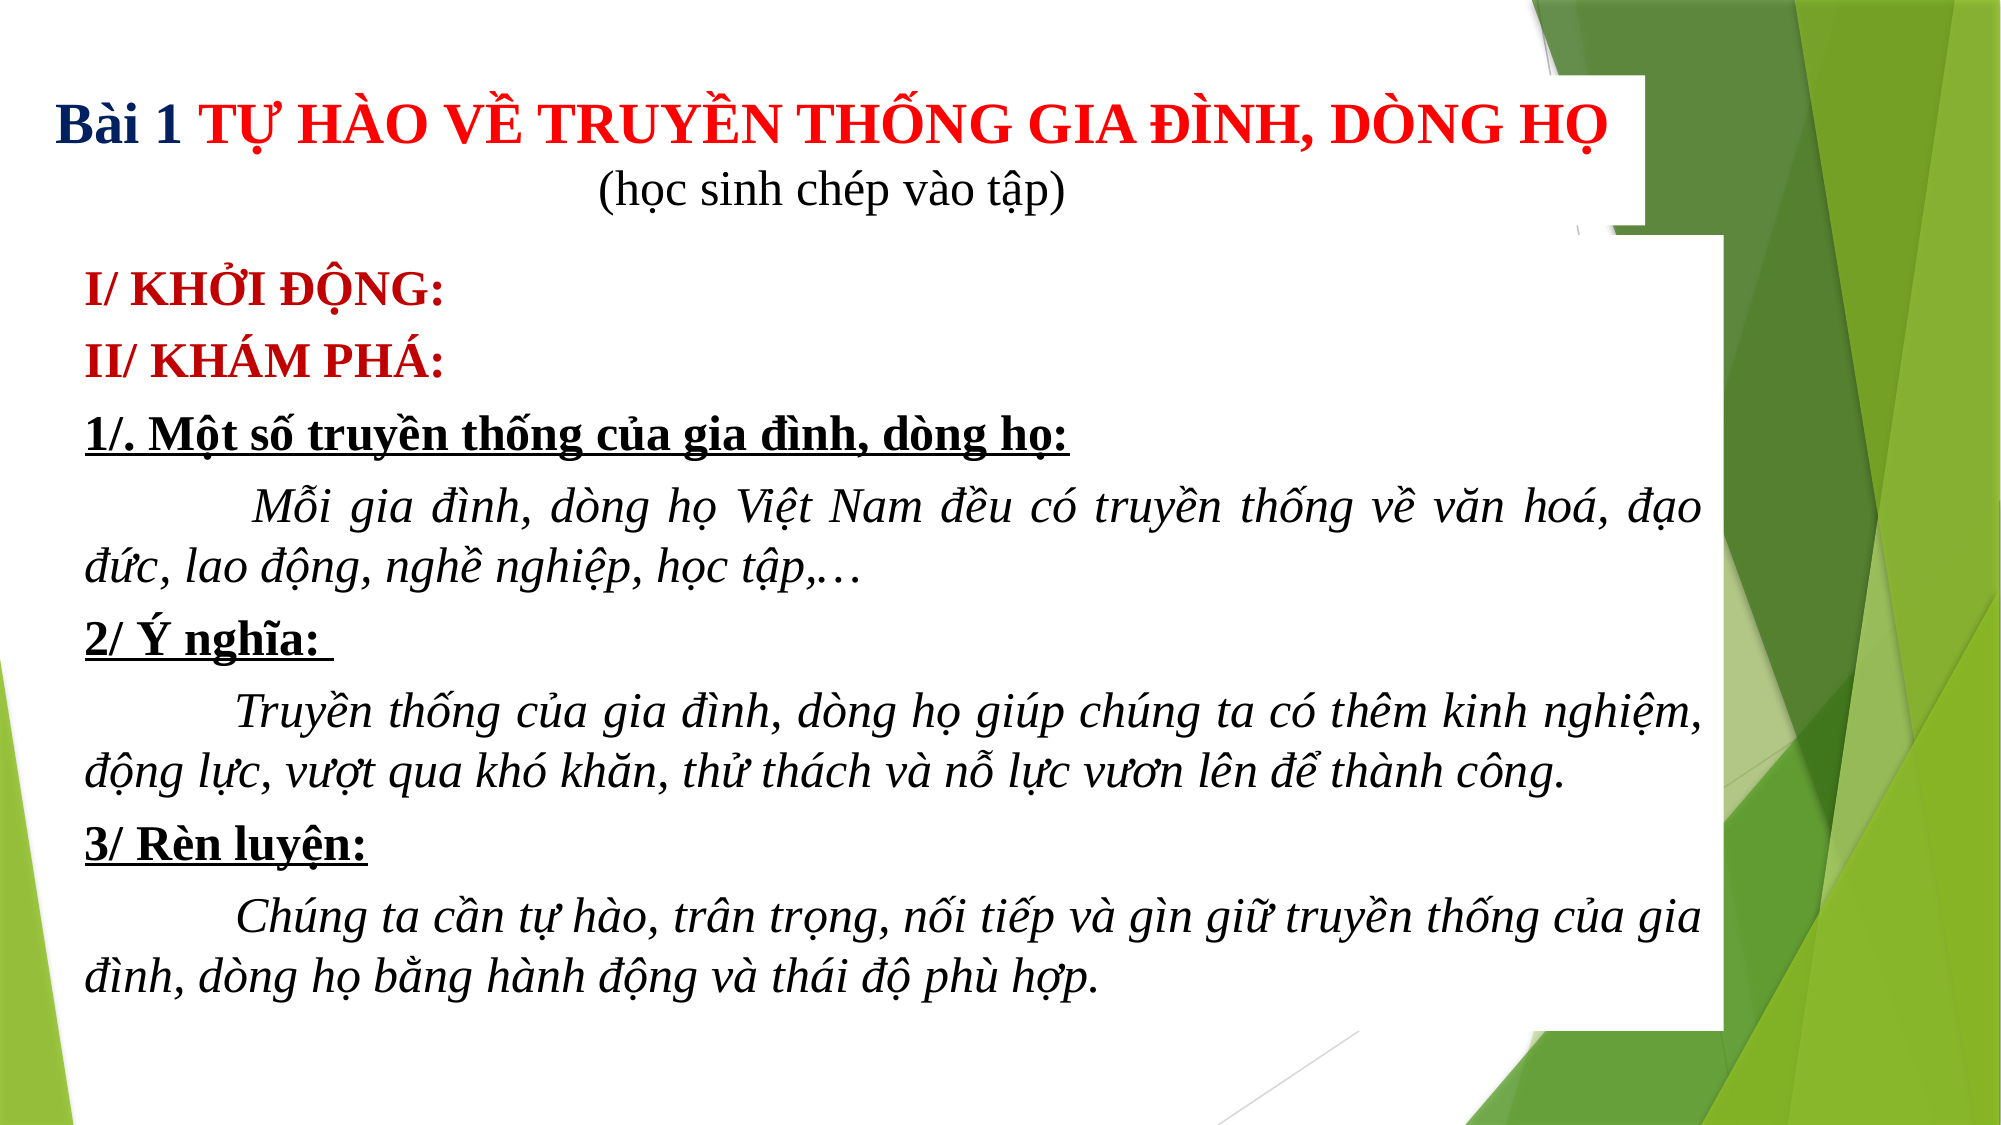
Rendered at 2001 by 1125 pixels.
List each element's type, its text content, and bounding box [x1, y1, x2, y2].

text_box Bài 1 TỰ HÀO VỀ TRUYỀN THỐNG GIA ĐÌNH, DÒNG HỌ (học sinh chép vào tập) [20, 75, 1646, 226]
text_box I/ KHỞI ĐỘNG: II/ KHÁM PHÁ: 1/. Một số truyền thống của gia đình, dòng họ: Mỗi gia đình, dòng họ Việt Nam đều có truyền thống về văn hoá, đạo đức, lao động, nghề nghiệp, học tập,… 2/ Ý nghĩa: Truyền thống của gia đình, dòng họ giúp chúng ta có thêm kinh nghiệm, động lực, vượt qua khó khăn, thử thách và nỗ lực vươn lên để thành công. 3/ Rèn luyện: Chúng ta cần tự hào, trân trọng, nối tiếp và gìn giữ truyền thống của gia đình, dòng họ bằng hành động và thái độ phù hợp. [64, 235, 1724, 1031]
